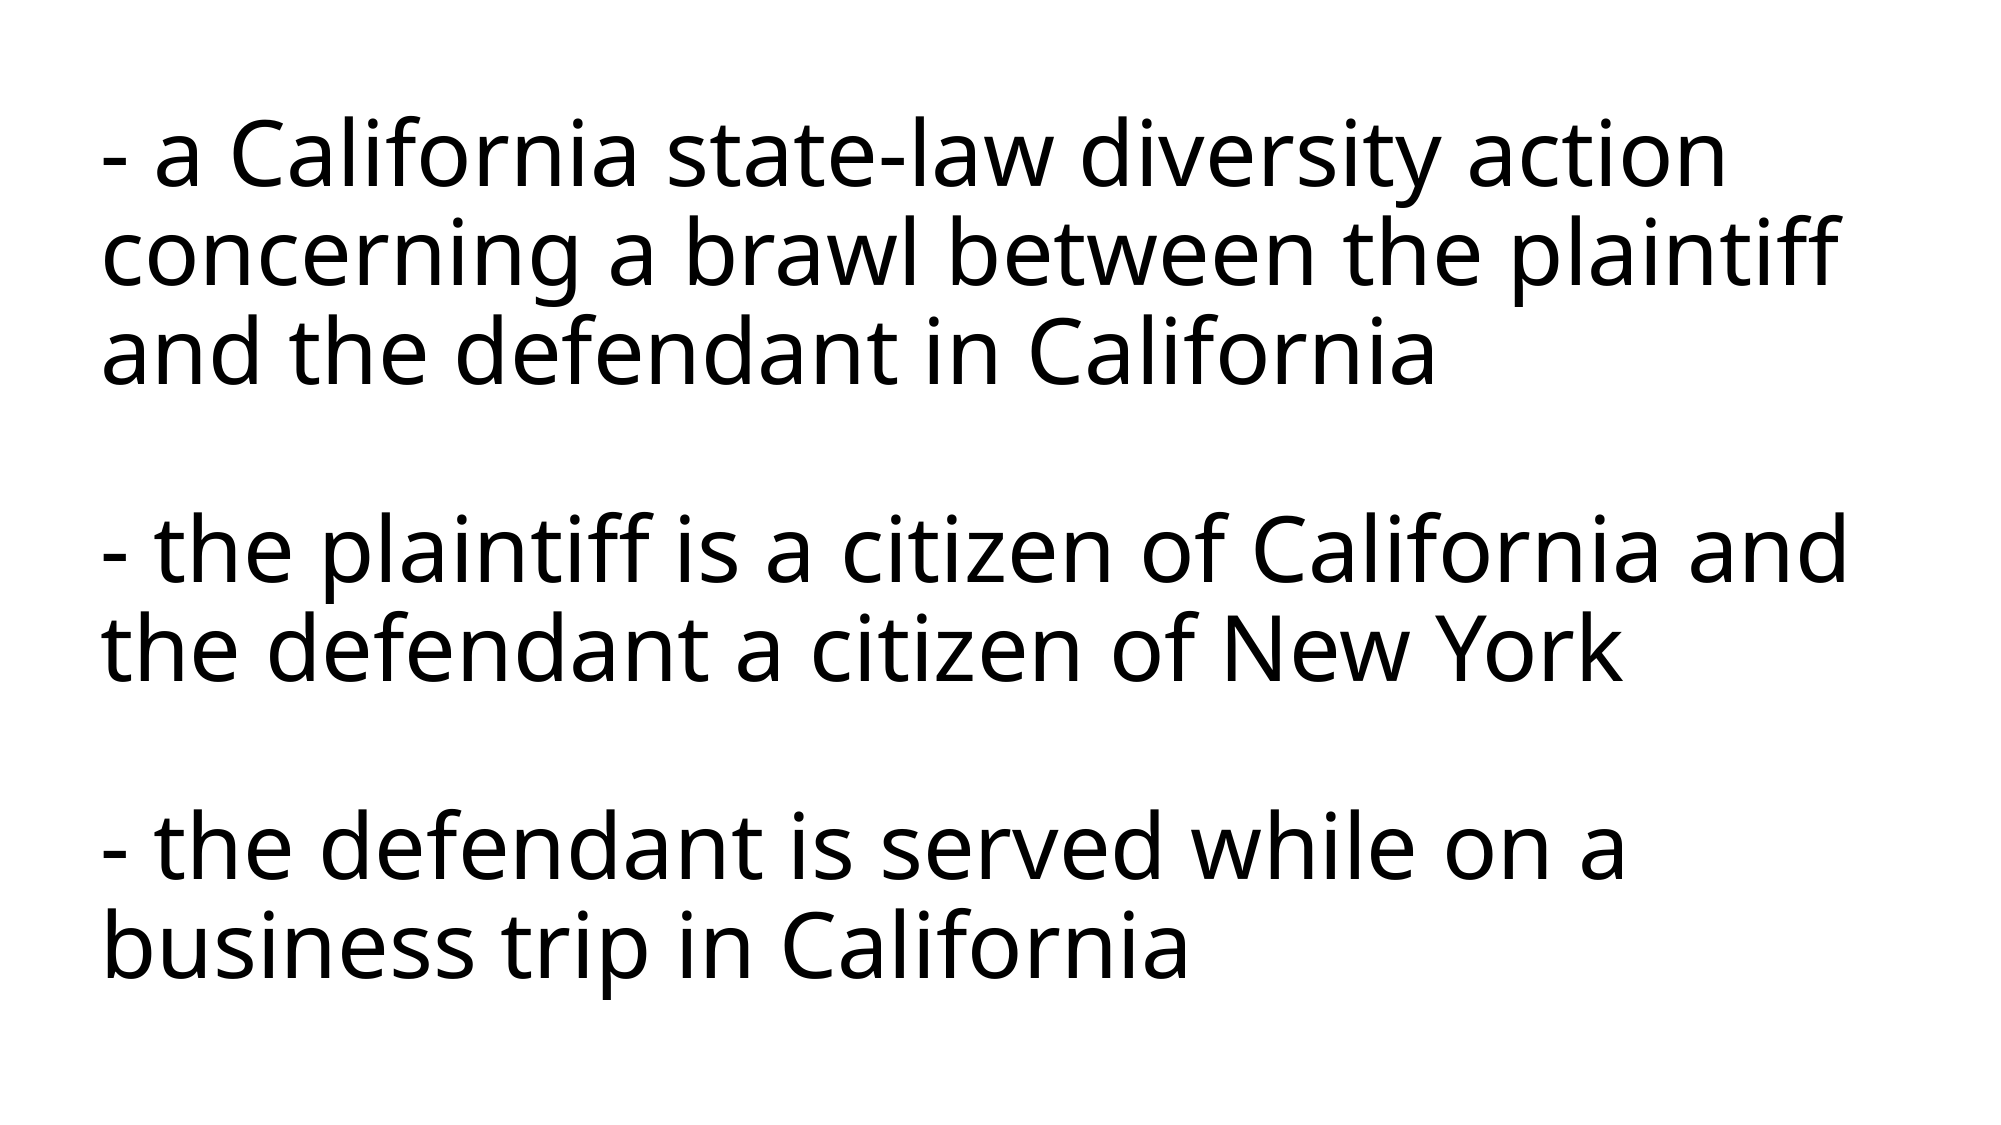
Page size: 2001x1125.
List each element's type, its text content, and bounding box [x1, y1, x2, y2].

title - a California state-law diversity action concerning a brawl between the plaintiff and the defendant in California - the plaintiff is a citizen of California and the defendant a citizen of New York - the defendant is served while on a business trip in California [85, 53, 1886, 1052]
